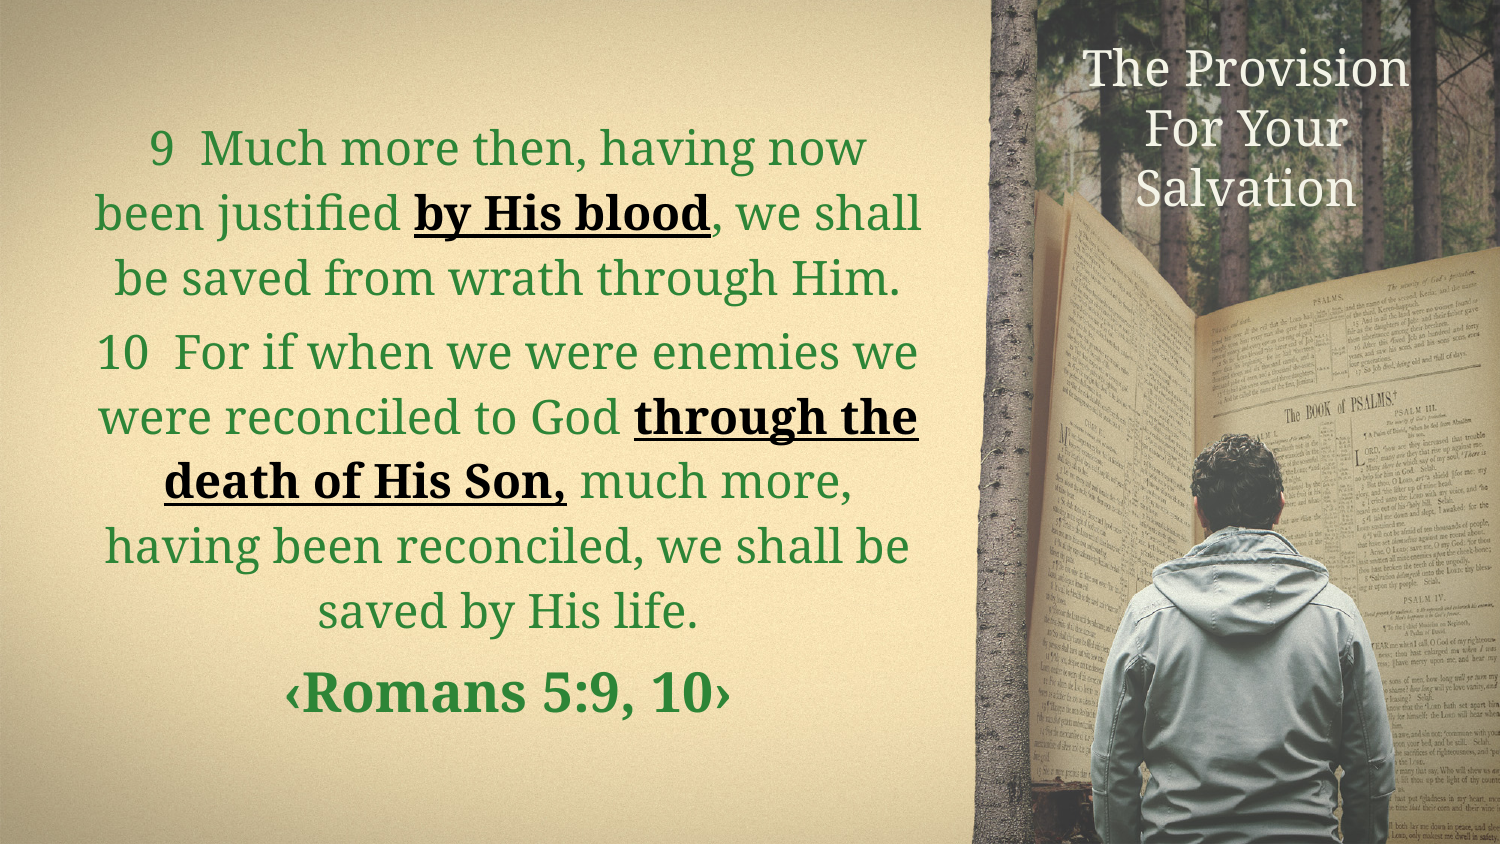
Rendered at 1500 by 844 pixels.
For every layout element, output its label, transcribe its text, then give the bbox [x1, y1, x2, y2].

picture [0, 0, 1500, 844]
title The Provision For Your Salvation [1025, 34, 1468, 219]
list 9 Much more then, having now been justified by His blood, we shall be saved from wrath through Him. 10 For if when we were enemies we were reconciled to God through the death of His Son, much more, having been reconciled, we shall be saved by His life. ‹Romans 5:9, 10› [77, 59, 939, 785]
